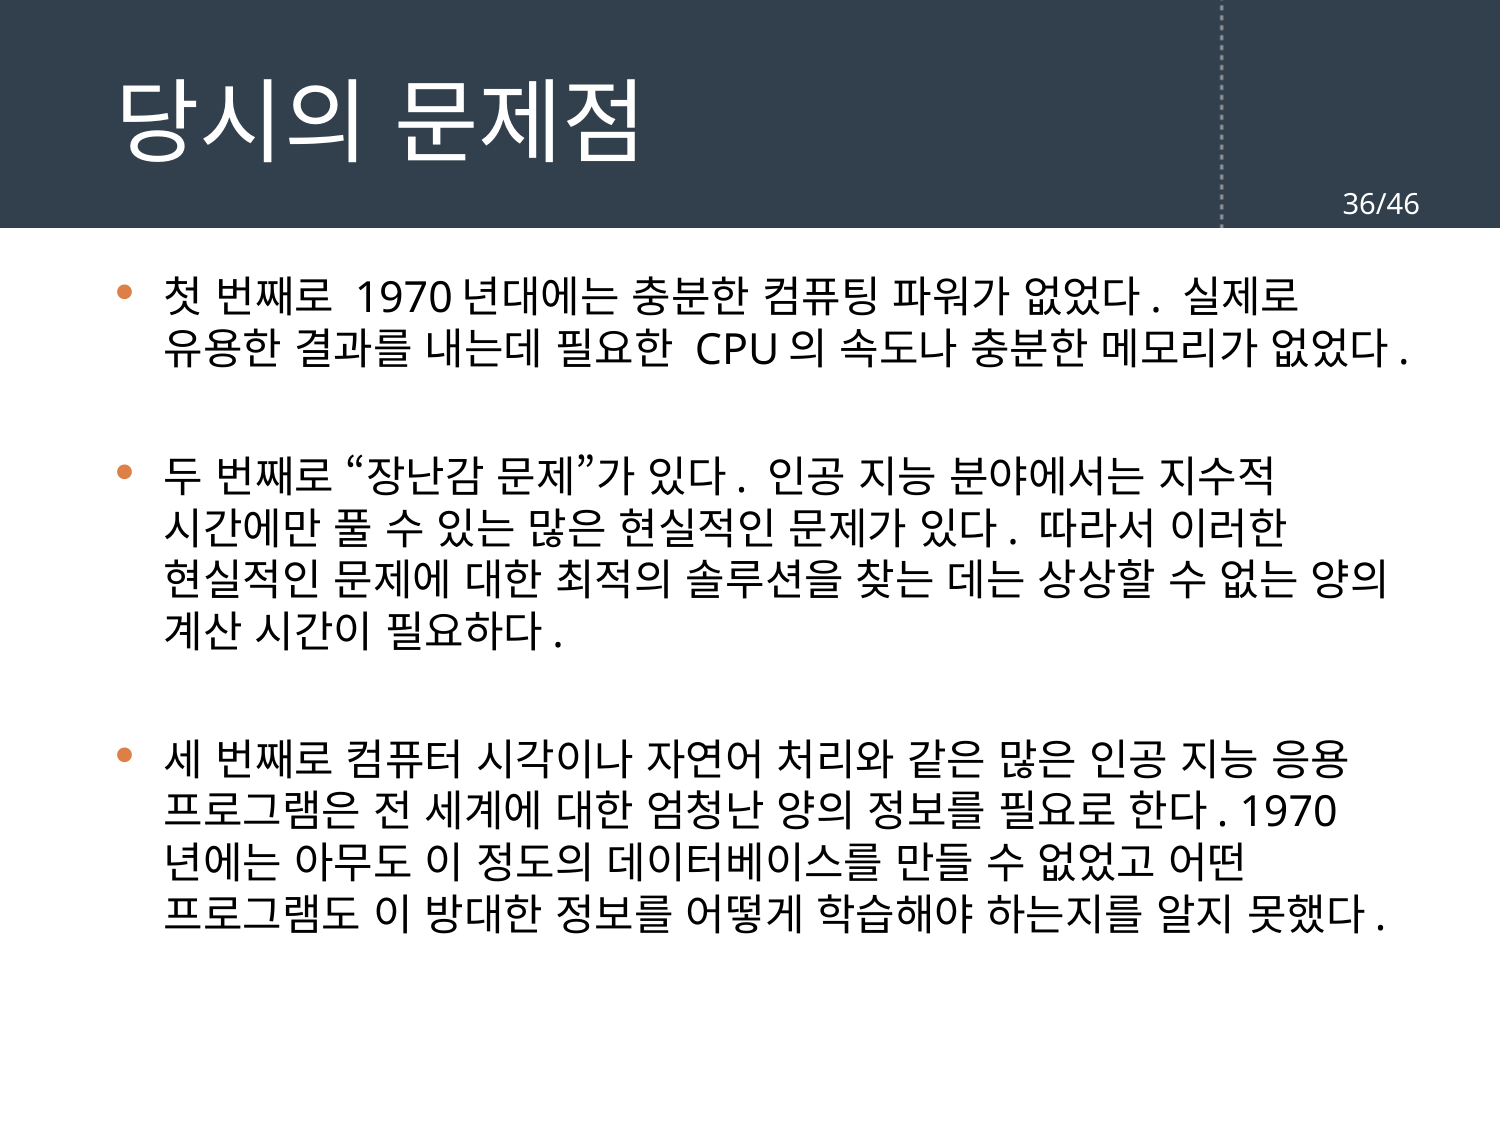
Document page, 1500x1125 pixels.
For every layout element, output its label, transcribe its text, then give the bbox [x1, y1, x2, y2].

slide_number 36/46 [1328, 177, 1486, 223]
title 당시의 문제점 [100, 37, 1438, 200]
list 첫 번째로 1970년대에는 충분한 컴퓨팅 파워가 없었다. 실제로 유용한 결과를 내는데 필요한 CPU의 속도나 충분한 메모리가 없었다. 두 번째로 “장난감 문제”가 있다. 인공 지능 분야에서는 지수적 시간에만 풀 수 있는 많은 현실적인 문제가 있다. 따라서 이러한 현실적인 문제에 대한 최적의 솔루션을 찾는 데는 상상할 수 없는 양의 계산 시간이 필요하다. 세 번째로 컴퓨터 시각이나 자연어 처리와 같은 많은 인공 지능 응용 프로그램은 전 세계에 대한 엄청난 양의 정보를 필요로 한다. 1970년에는 아무도 이 정도의 데이터베이스를 만들 수 없었고 어떤 프로그램도 이 방대한 정보를 어떻게 학습해야 하는지를 알지 못했다. [100, 262, 1438, 1000]
picture [0, 0, 1500, 228]
